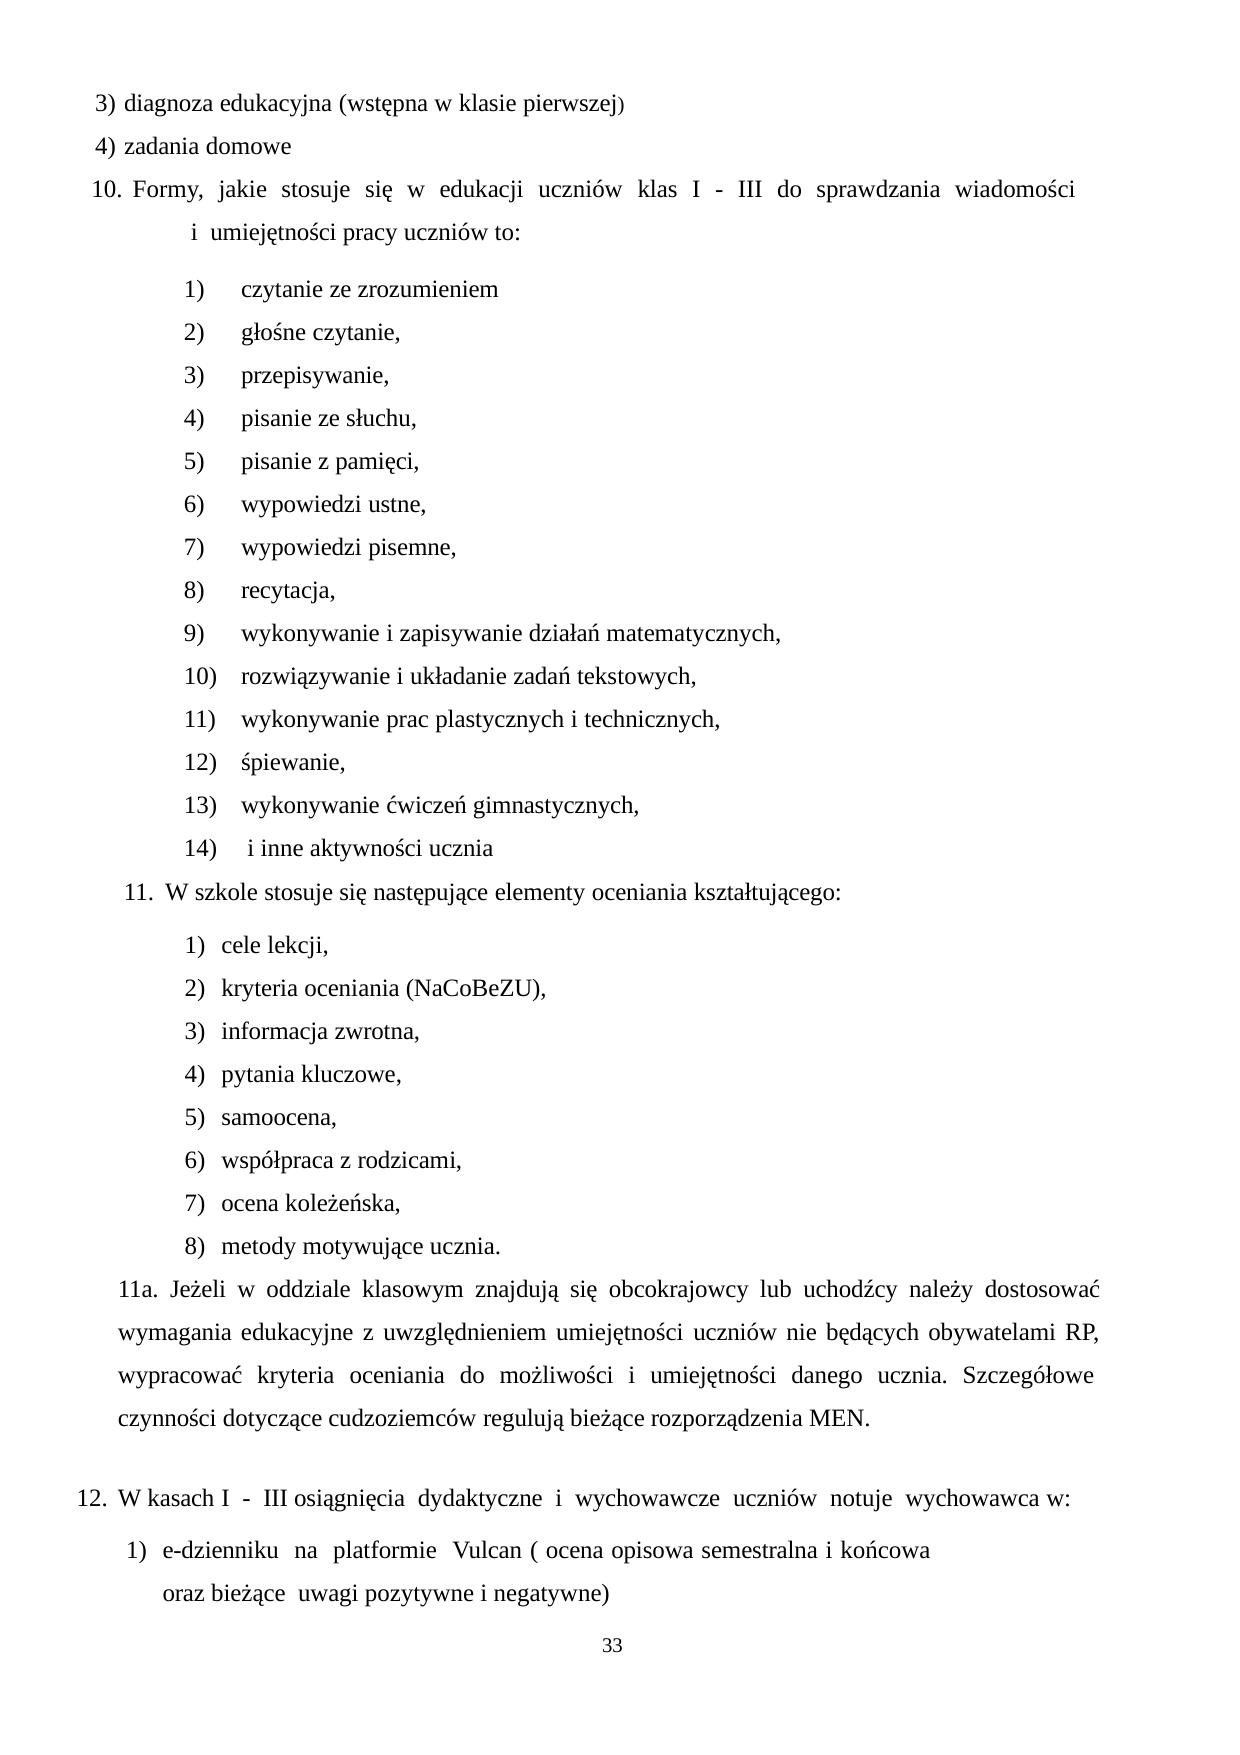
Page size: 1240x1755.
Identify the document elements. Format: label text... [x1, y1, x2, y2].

slide_number 33 [189, 1607, 630, 1755]
text_box diagnoza edukacyjna (wstępna w klasie pierwszej) zadania domowe Formy, jakie stosuje się w edukacji uczniów klas I - III do sprawdzania wiadomości i umiejętności pracy uczniów to: czytanie ze zrozumieniem głośne czytanie, przepisywanie, pisanie ze słuchu, pisanie z pamięci, wypowiedzi ustne, wypowiedzi pisemne, recytacja, wykonywanie i zapisywanie działań matematycznych, rozwiązywanie i układanie zadań tekstowych, wykonywanie prac plastycznych i technicznych, śpiewanie, wykonywanie ćwiczeń gimnastycznych, i inne aktywności ucznia W szkole stosuje się następujące elementy oceniania kształtującego: cele lekcji, kryteria oceniania (NaCoBeZU), informacja zwrotna, pytania kluczowe, samoocena, współpraca z rodzicami, ocena koleżeńska, metody motywujące ucznia. 11a. Jeżeli w oddziale klasowym znajdują się obcokrajowcy lub uchodźcy należy dostosować wymagania edukacyjne z uwzględnieniem umiejętności uczniów nie będących obywatelami RP, wypracować kryteria oceniania do możliwości i umiejętności danego ucznia. Szczegółowe czynności dotyczące cudzoziemców regulują bieżące rozporządzenia MEN. W kasach I - III osiągnięcia dydaktyczne i wychowawcze uczniów notuje wychowawca w: e-dzienniku na platformie Vulcan ( ocena opisowa semestralna i końcowa oraz bieżące uwagi pozytywne i negatywne) [74, 71, 1110, 1607]
